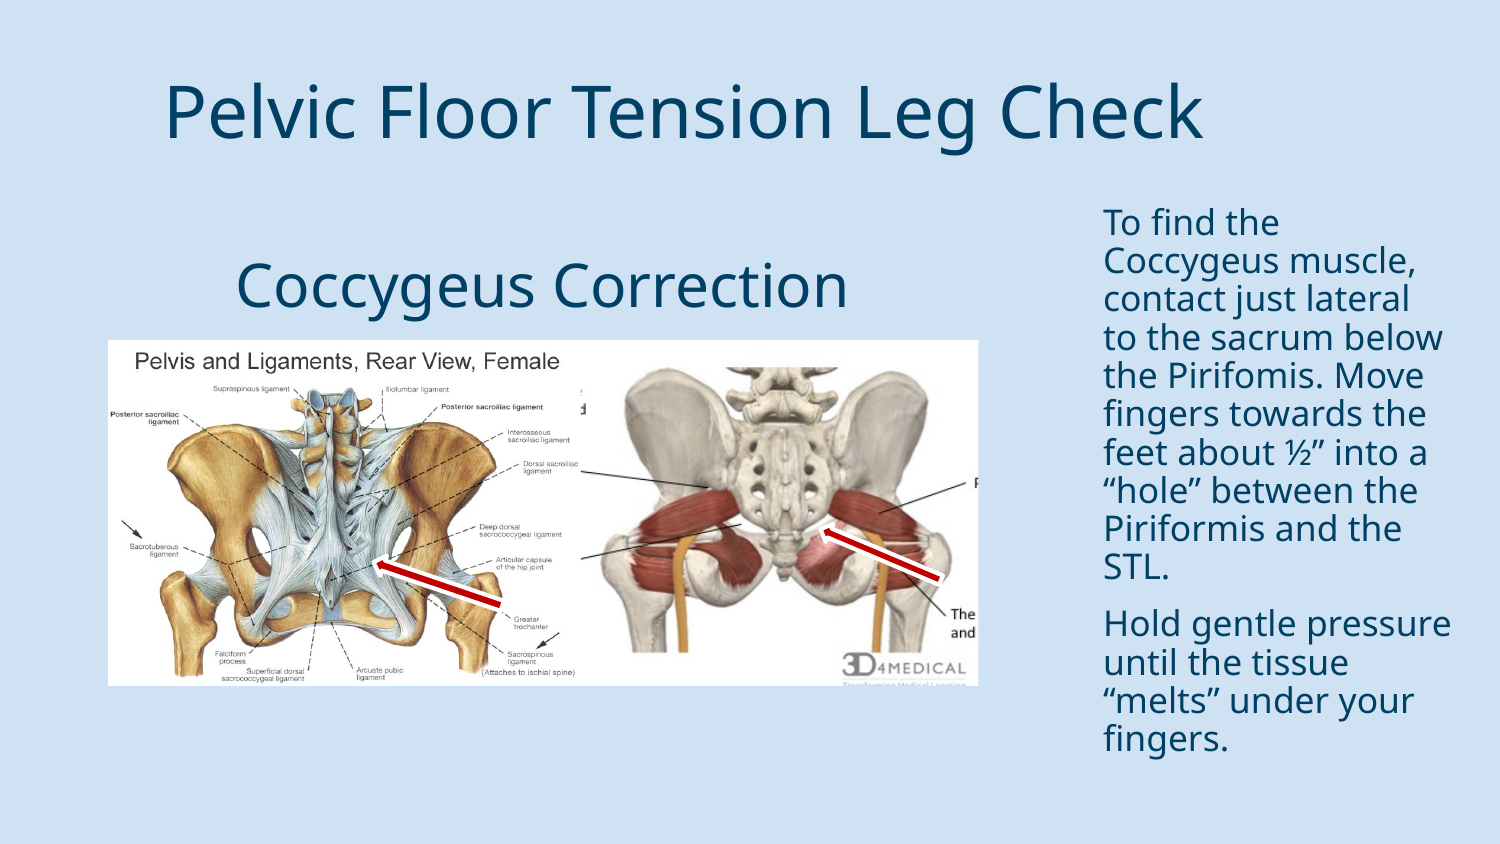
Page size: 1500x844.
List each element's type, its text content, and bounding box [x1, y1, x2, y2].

text_box Coccygeus Correction [174, 246, 912, 334]
picture [108, 340, 979, 687]
text_box Pelvic Floor Tension Leg Check [152, 17, 1348, 202]
list To find the Coccygeus muscle, contact just lateral to the sacrum below the Pirifomis. Move fingers towards the feet about ½” into a “hole” between the Piriformis and the STL. Hold gentle pressure until the tissue “melts” under your fingers. [1016, 193, 1465, 800]
